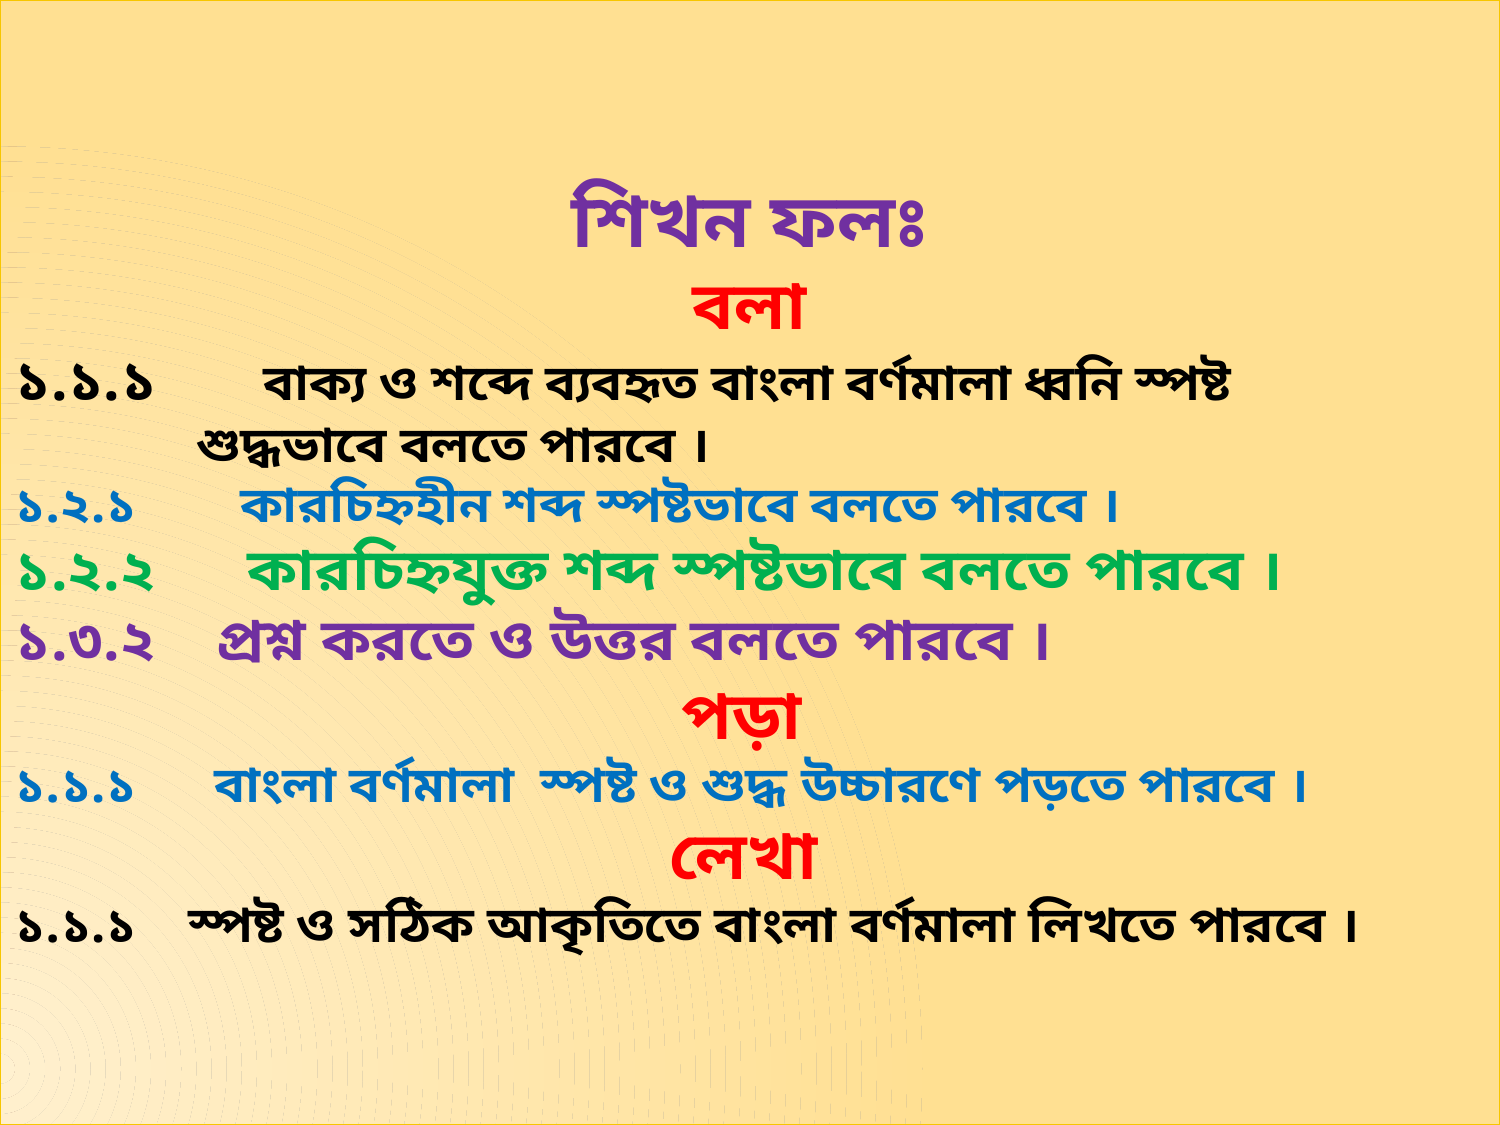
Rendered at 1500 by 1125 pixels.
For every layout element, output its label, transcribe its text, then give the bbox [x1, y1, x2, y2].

text_box শিখন ফলঃ বলা ১.১.১ বাক্য ও শব্দে ব্যবহৃত বাংলা বর্ণমালা ধ্বনি স্পষ্ট শুদ্ধভাবে বলতে পারবে । ১.২.১ কারচিহ্নহীন শব্দ স্পষ্টভাবে বলতে পারবে । ১.২.২ কারচিহ্নযুক্ত শব্দ স্পষ্টভাবে বলতে পারবে । ১.৩.২ প্রশ্ন করতে ও উত্তর বলতে পারবে । পড়া ১.১.১ বাংলা বর্ণমালা স্পষ্ট ও শুদ্ধ উচ্চারণে পড়তে পারবে । লেখা ১.১.১ স্পষ্ট ও সঠিক আকৃতিতে বাংলা বর্ণমালা লিখতে পারবে । [0, 0, 1500, 1125]
